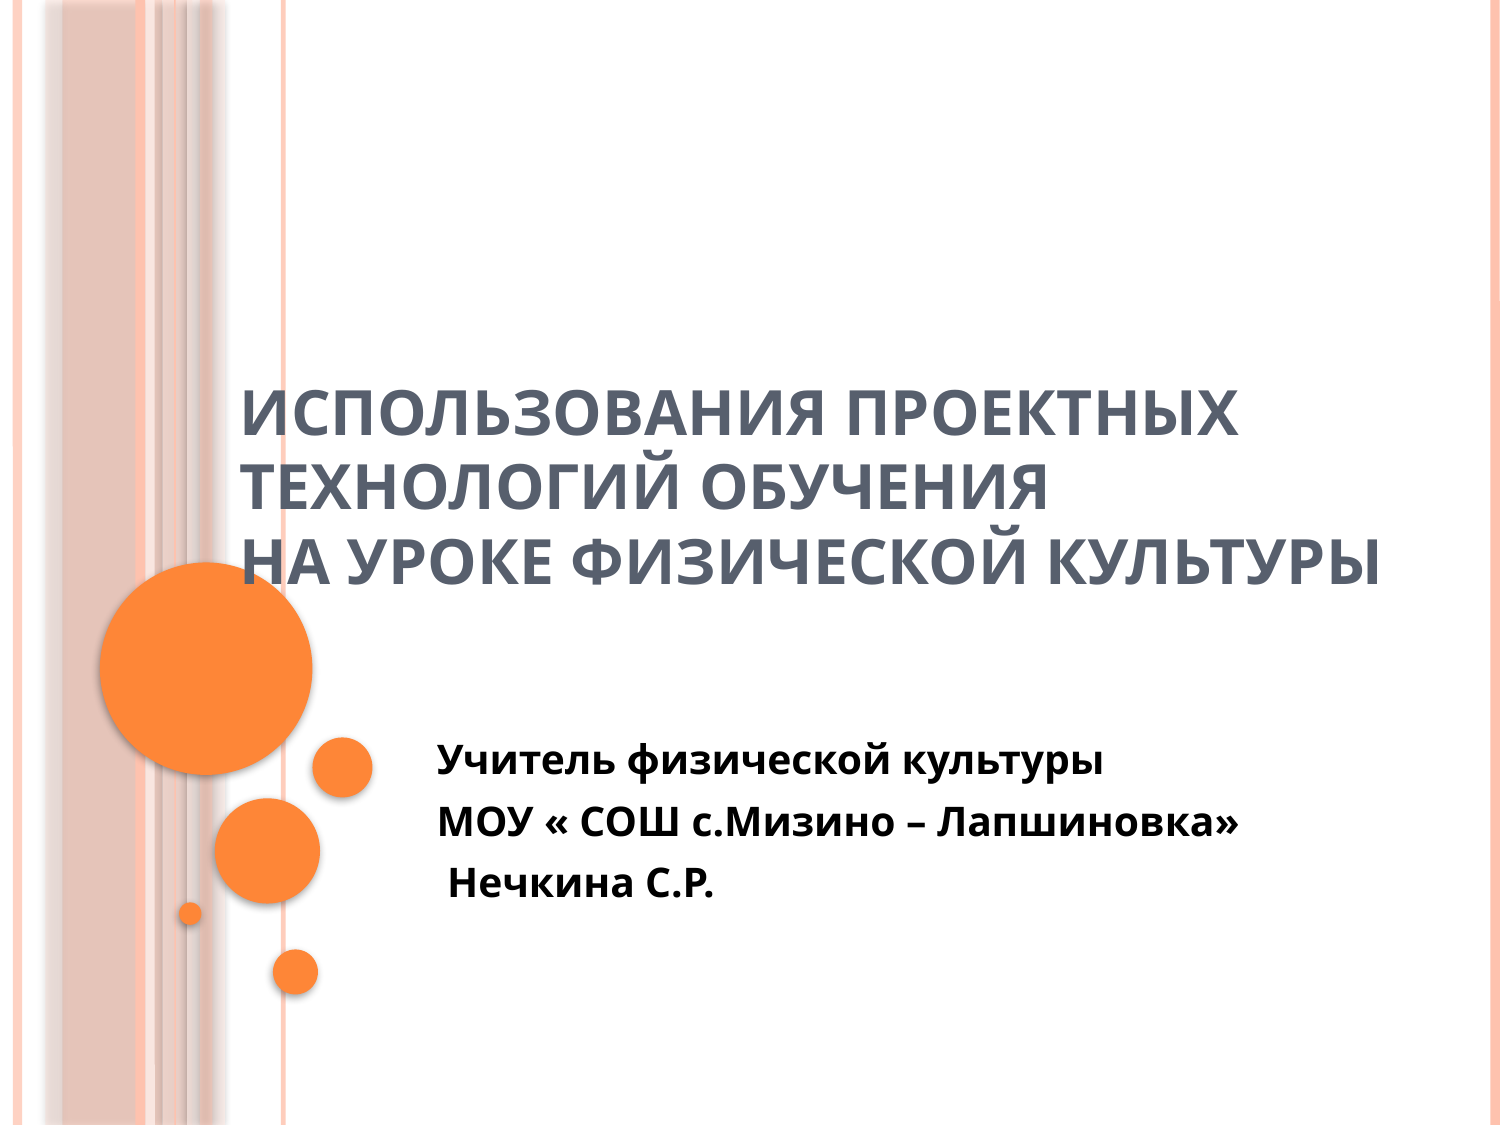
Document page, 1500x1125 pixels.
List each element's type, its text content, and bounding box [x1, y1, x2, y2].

title ИСПОЛЬЗОВАНИЯ ПРОЕКТНЫХ ТЕХНОЛОГИЙ ОБУЧЕНИЯ НА УРОКЕ ФИЗИЧЕСКОЙ КУЛЬТУРЫ [225, 82, 1500, 680]
subtitle Учитель физической культуры МОУ « СОШ с.Мизино – Лапшиновка» Нечкина С.Р. [421, 726, 1390, 914]
